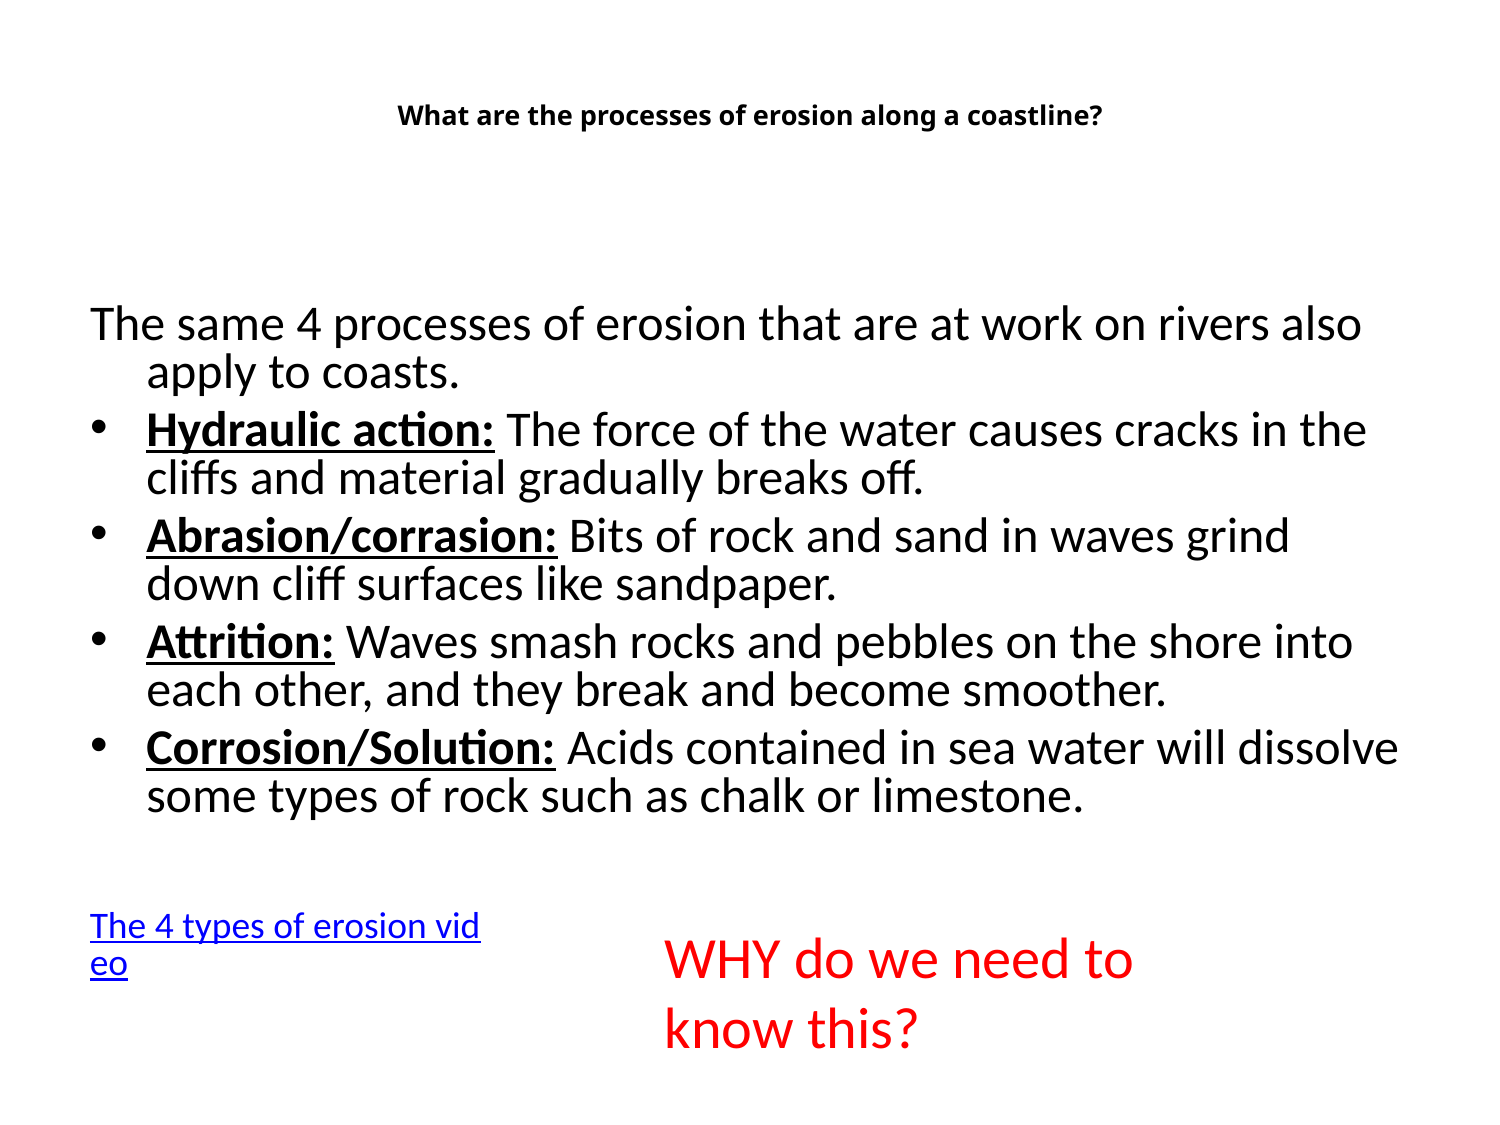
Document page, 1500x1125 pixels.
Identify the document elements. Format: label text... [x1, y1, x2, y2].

list The same 4 processes of erosion that are at work on rivers also apply to coasts. Hydraulic action: The force of the water causes cracks in the cliffs and material gradually breaks off. Abrasion/corrasion: Bits of rock and sand in waves grind down cliff surfaces like sandpaper. Attrition: Waves smash rocks and pebbles on the shore into each other, and they break and become smoother. Corrosion/Solution: Acids contained in sea water will dissolve some types of rock such as chalk or limestone. [75, 224, 1425, 1100]
text_box WHY do we need to know this? [649, 912, 1263, 1068]
title What are the processes of erosion along a coastline? [24, 24, 1475, 175]
text_box The 4 types of erosion video [74, 893, 502, 953]
